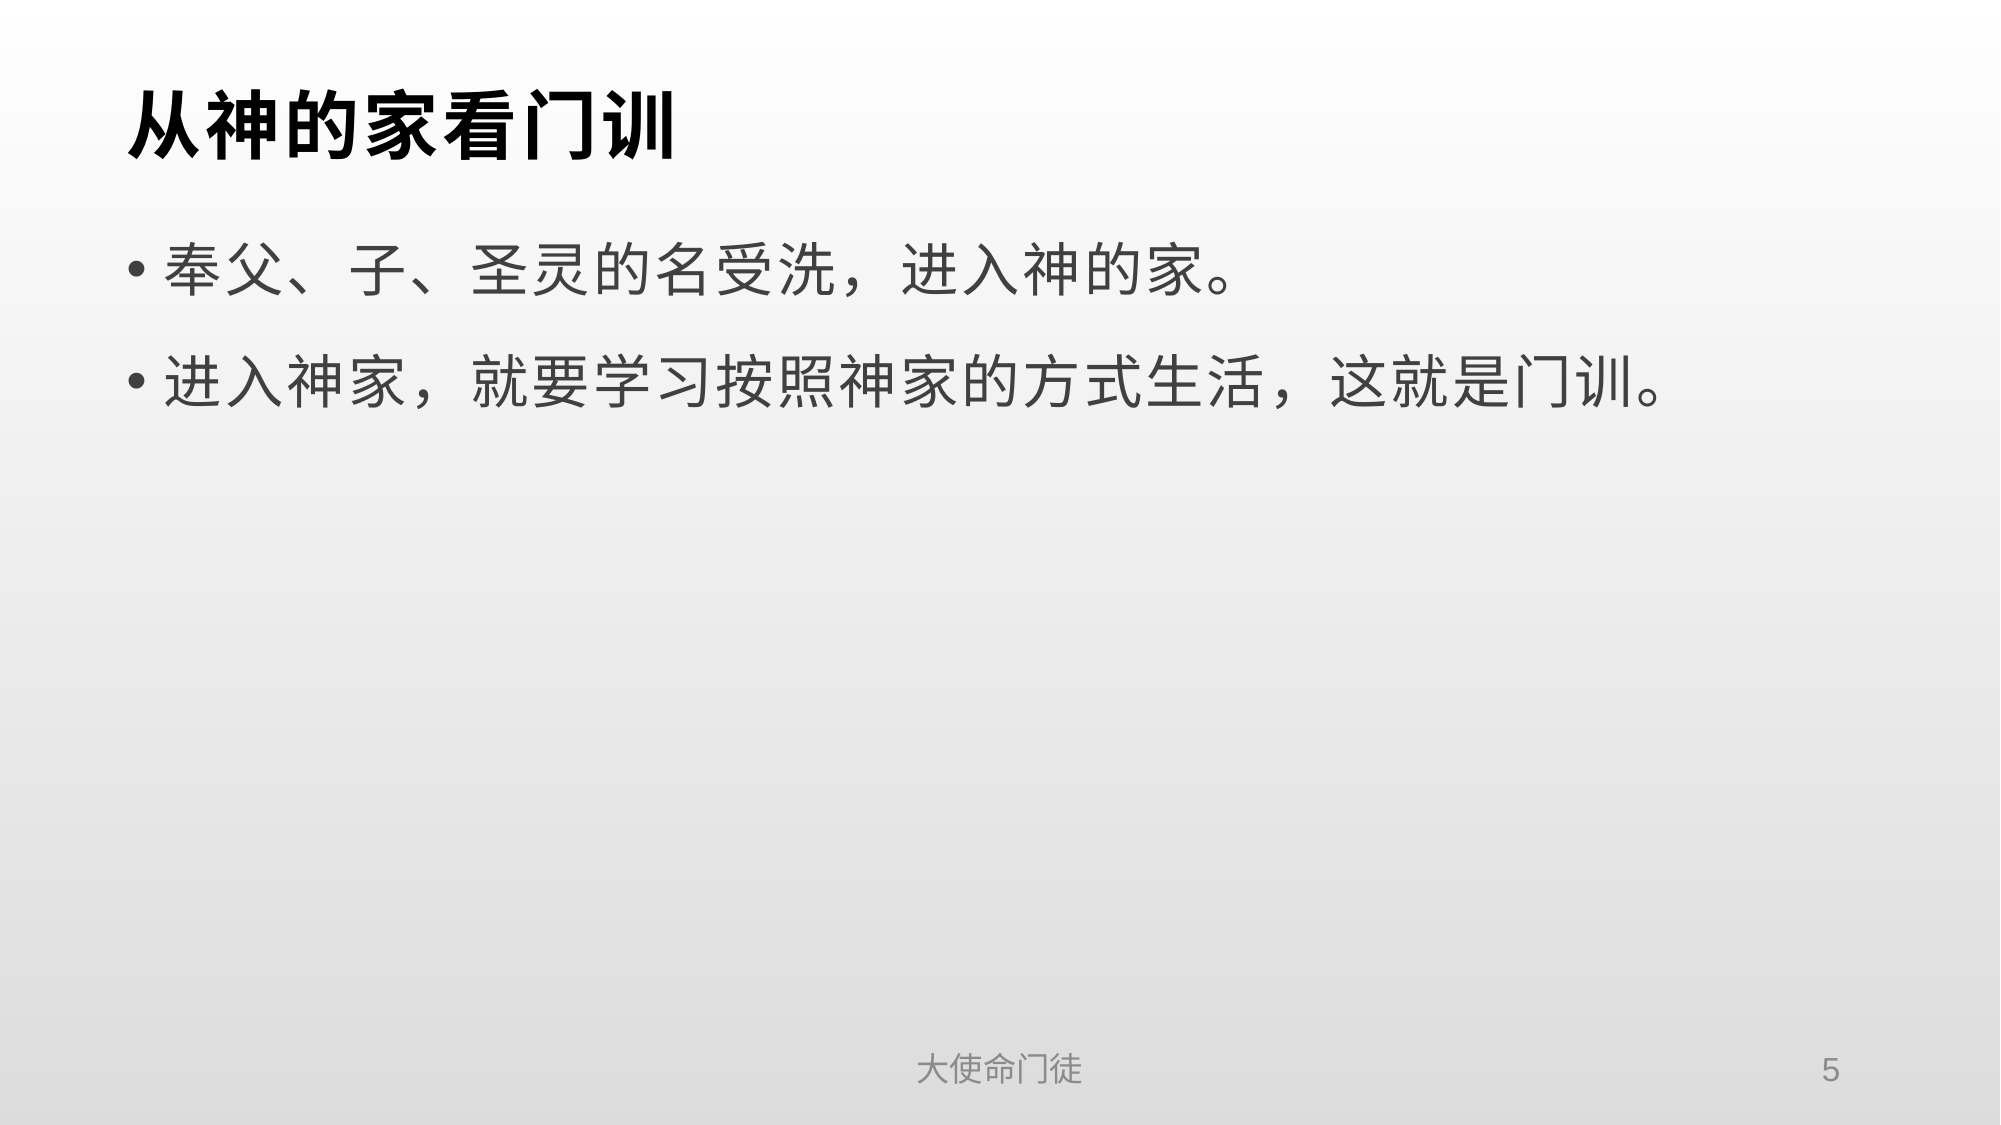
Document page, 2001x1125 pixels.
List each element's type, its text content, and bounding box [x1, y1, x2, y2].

list 奉父、子、圣灵的名受洗，进入神的家。 进入神家，就要学习按照神家的方式生活，这就是门训。 [109, 212, 1891, 1040]
title 从神的家看门训 [109, 70, 1891, 178]
footer 大使命门徒 [675, 1041, 1325, 1094]
slide_number 5 [1412, 1041, 1856, 1094]
